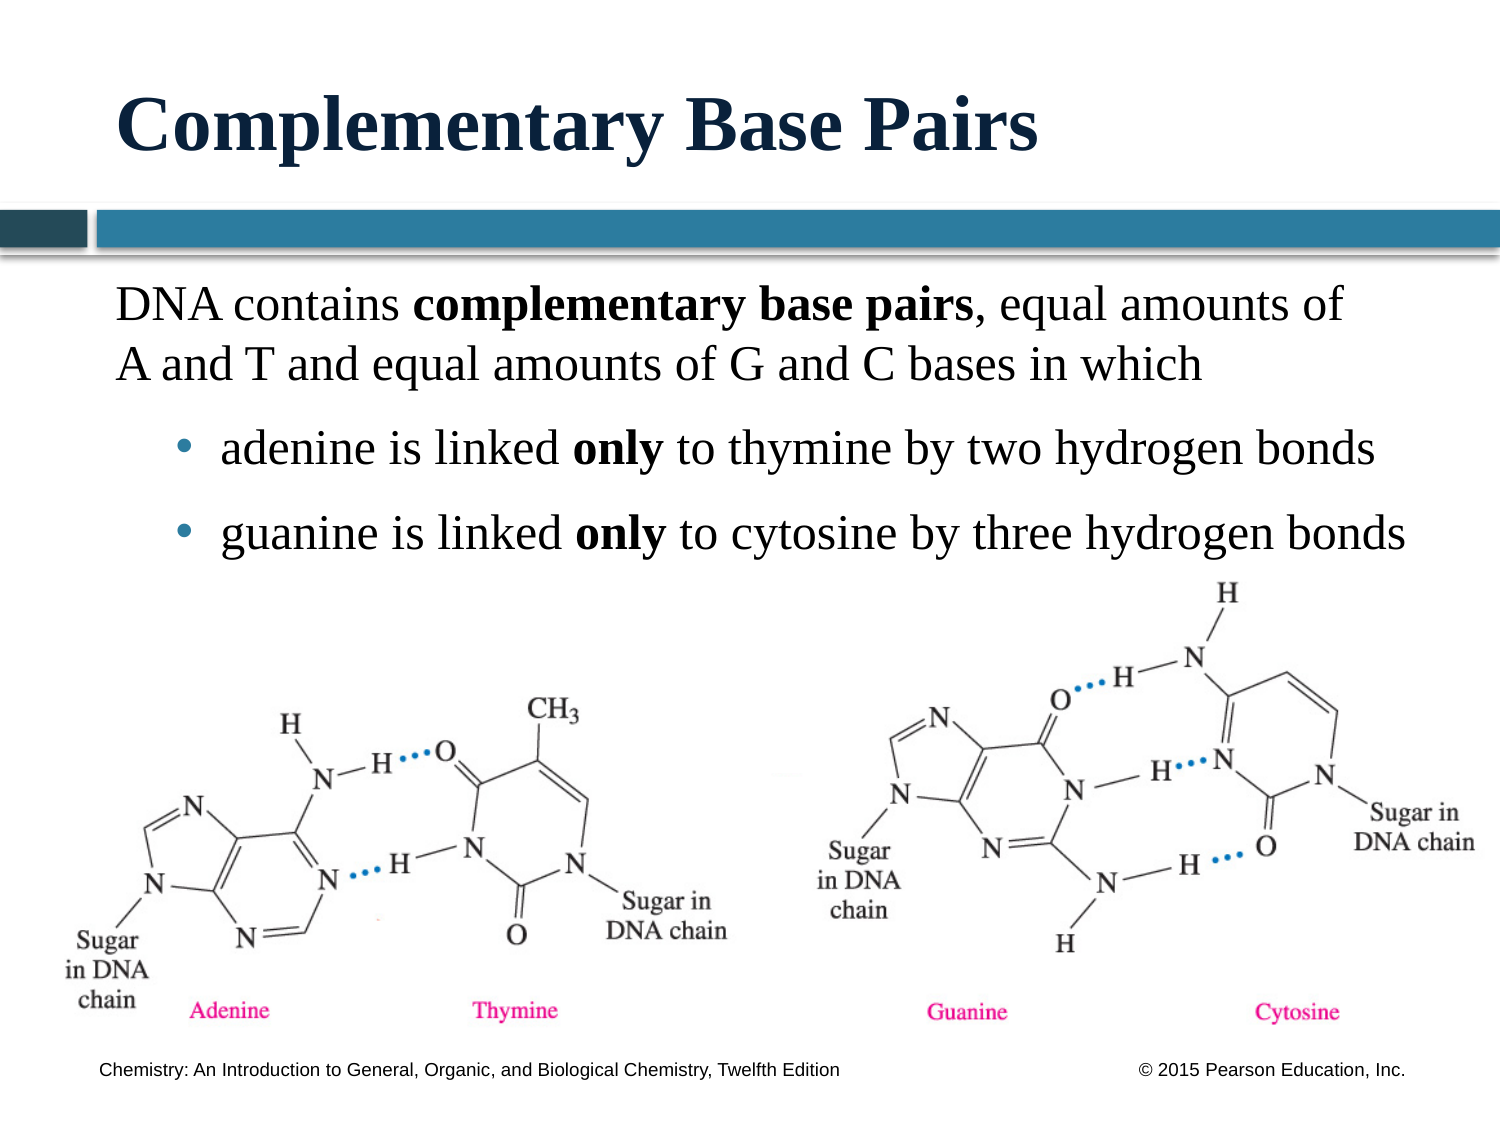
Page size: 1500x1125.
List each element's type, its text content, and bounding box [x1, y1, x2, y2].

title Complementary Base Pairs [100, 37, 1438, 200]
picture [760, 562, 1488, 1035]
list DNA contains complementary base pairs, equal amounts of A and T and equal amounts of G and C bases in which adenine is linked only to thymine by two hydrogen bonds guanine is linked only to cytosine by three hydrogen bonds [100, 262, 1438, 688]
picture [54, 686, 751, 1032]
